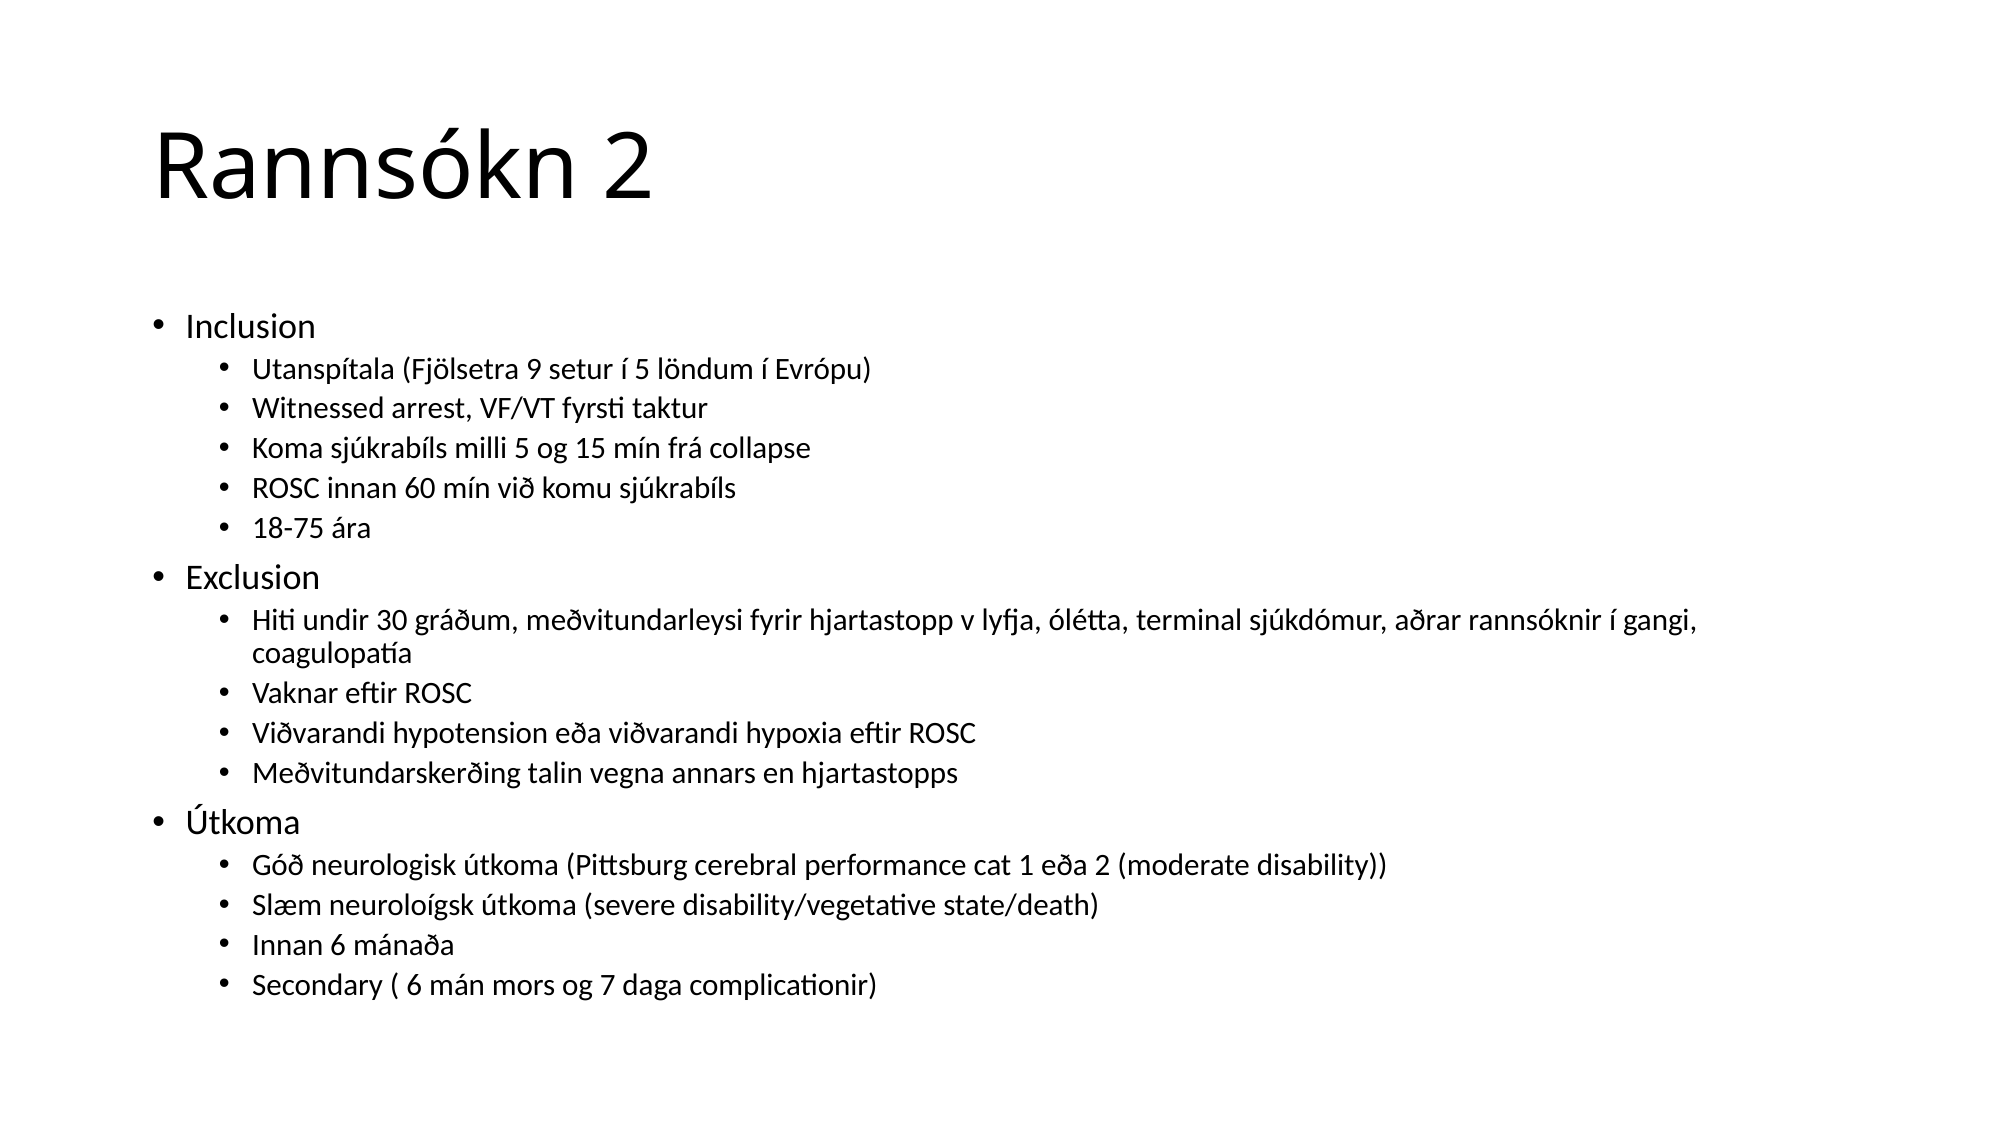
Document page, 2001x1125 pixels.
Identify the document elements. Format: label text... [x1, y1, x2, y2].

list Inclusion Utanspítala (Fjölsetra 9 setur í 5 löndum í Evrópu) Witnessed arrest, VF/VT fyrsti taktur Koma sjúkrabíls milli 5 og 15 mín frá collapse ROSC innan 60 mín við komu sjúkrabíls 18-75 ára Exclusion Hiti undir 30 gráðum, meðvitundarleysi fyrir hjartastopp v lyfja, ólétta, terminal sjúkdómur, aðrar rannsóknir í gangi, coagulopatía Vaknar eftir ROSC Viðvarandi hypotension eða viðvarandi hypoxia eftir ROSC Meðvitundarskerðing talin vegna annars en hjartastopps Útkoma Góð neurologisk útkoma (Pittsburg cerebral performance cat 1 eða 2 (moderate disability)) Slæm neuroloígsk útkoma (severe disability/vegetative state/death) Innan 6 mánaða Secondary ( 6 mán mors og 7 daga complicationir) [137, 299, 1863, 1014]
title Rannsókn 2 [137, 59, 1863, 278]
